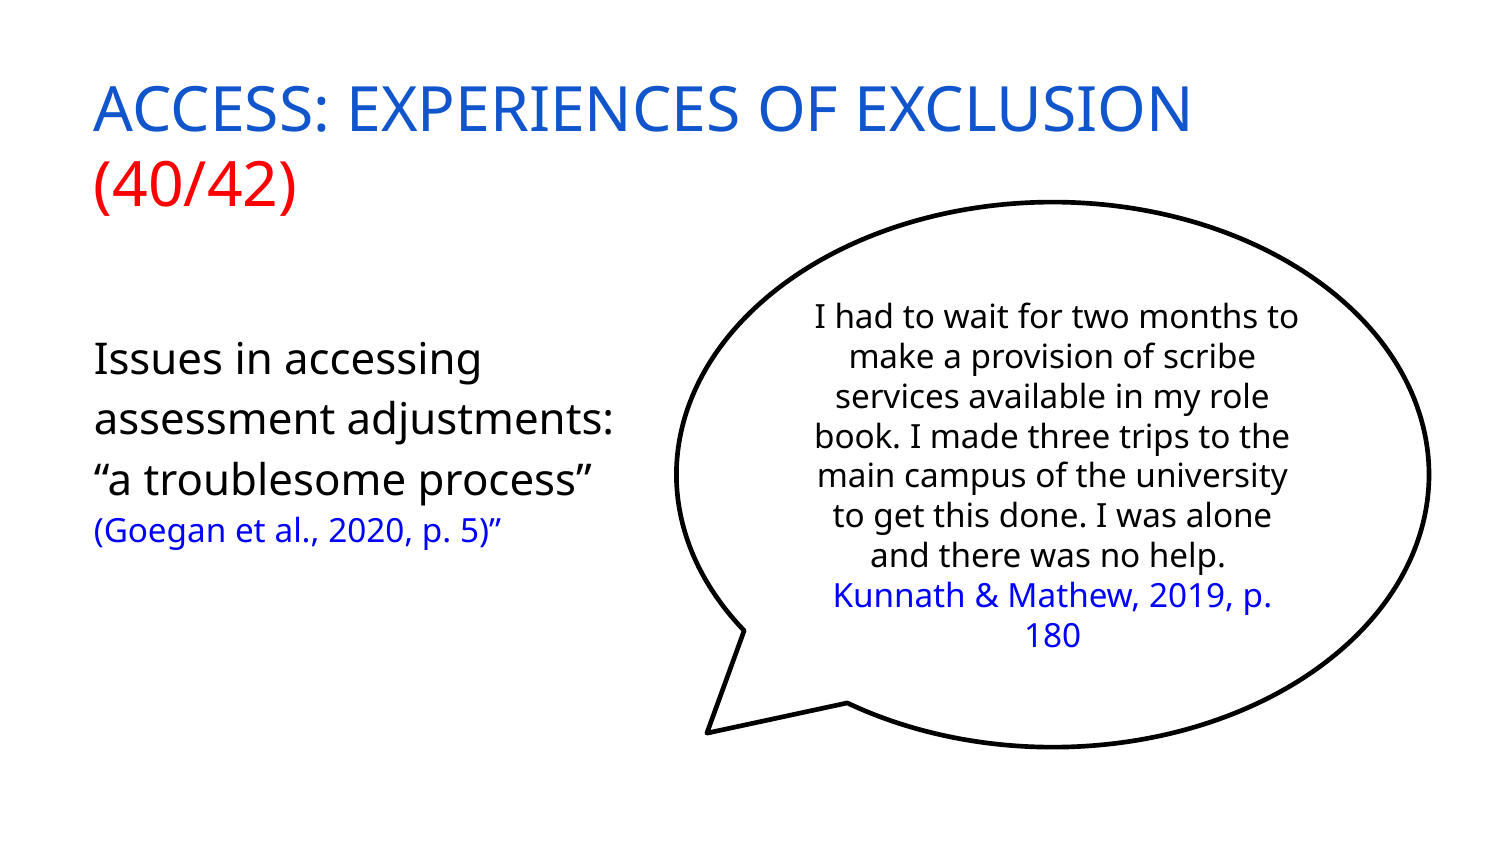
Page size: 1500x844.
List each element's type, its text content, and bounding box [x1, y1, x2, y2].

text_box I had to wait for two months to make a provision of scribe services available in my role book. I made three trips to the main campus of the university to get this done. I was alone and there was no help. Kunnath & Mathew, 2019, p. 180 [676, 202, 1430, 748]
title ACCESS: EXPERIENCES OF EXCLUSION (40/42) [78, 53, 1361, 148]
list Issues in accessing assessment adjustments: “a troublesome process” (Goegan et al., 2020, p. 5)” [78, 307, 689, 811]
